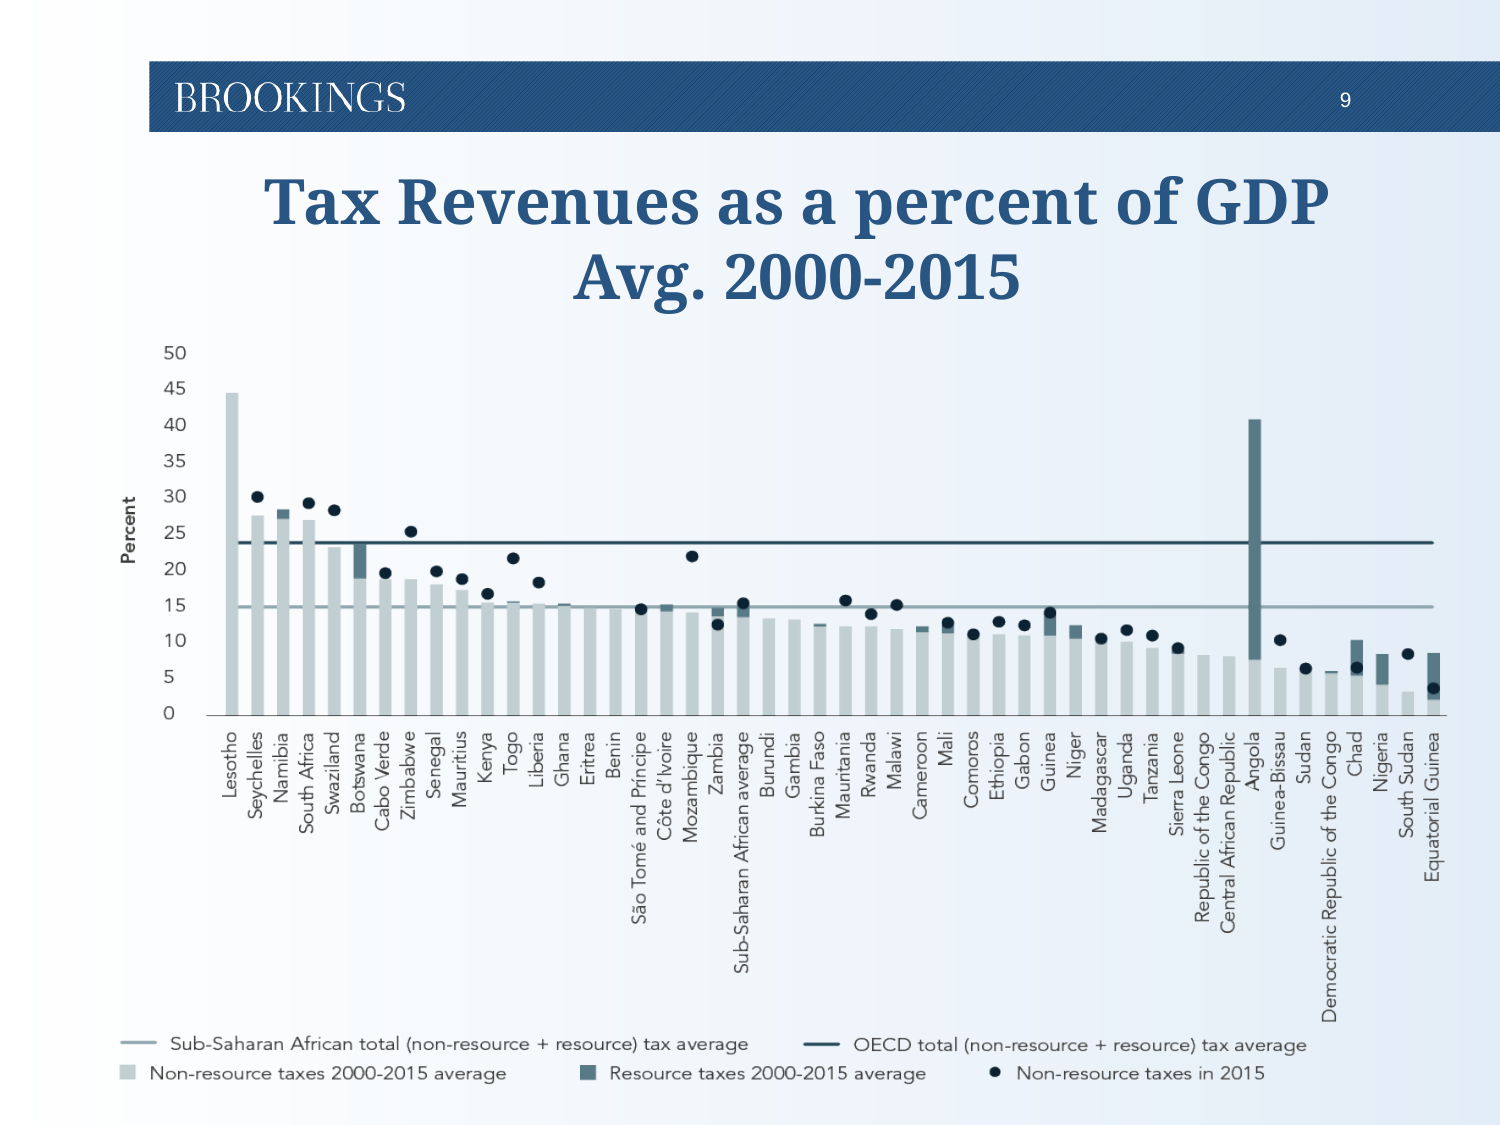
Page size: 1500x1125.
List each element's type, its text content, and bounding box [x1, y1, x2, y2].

title Tax Revenues as a percent of GDP Avg. 2000-2015 [146, 174, 1451, 301]
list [112, 337, 1451, 1091]
picture [175, 82, 405, 112]
